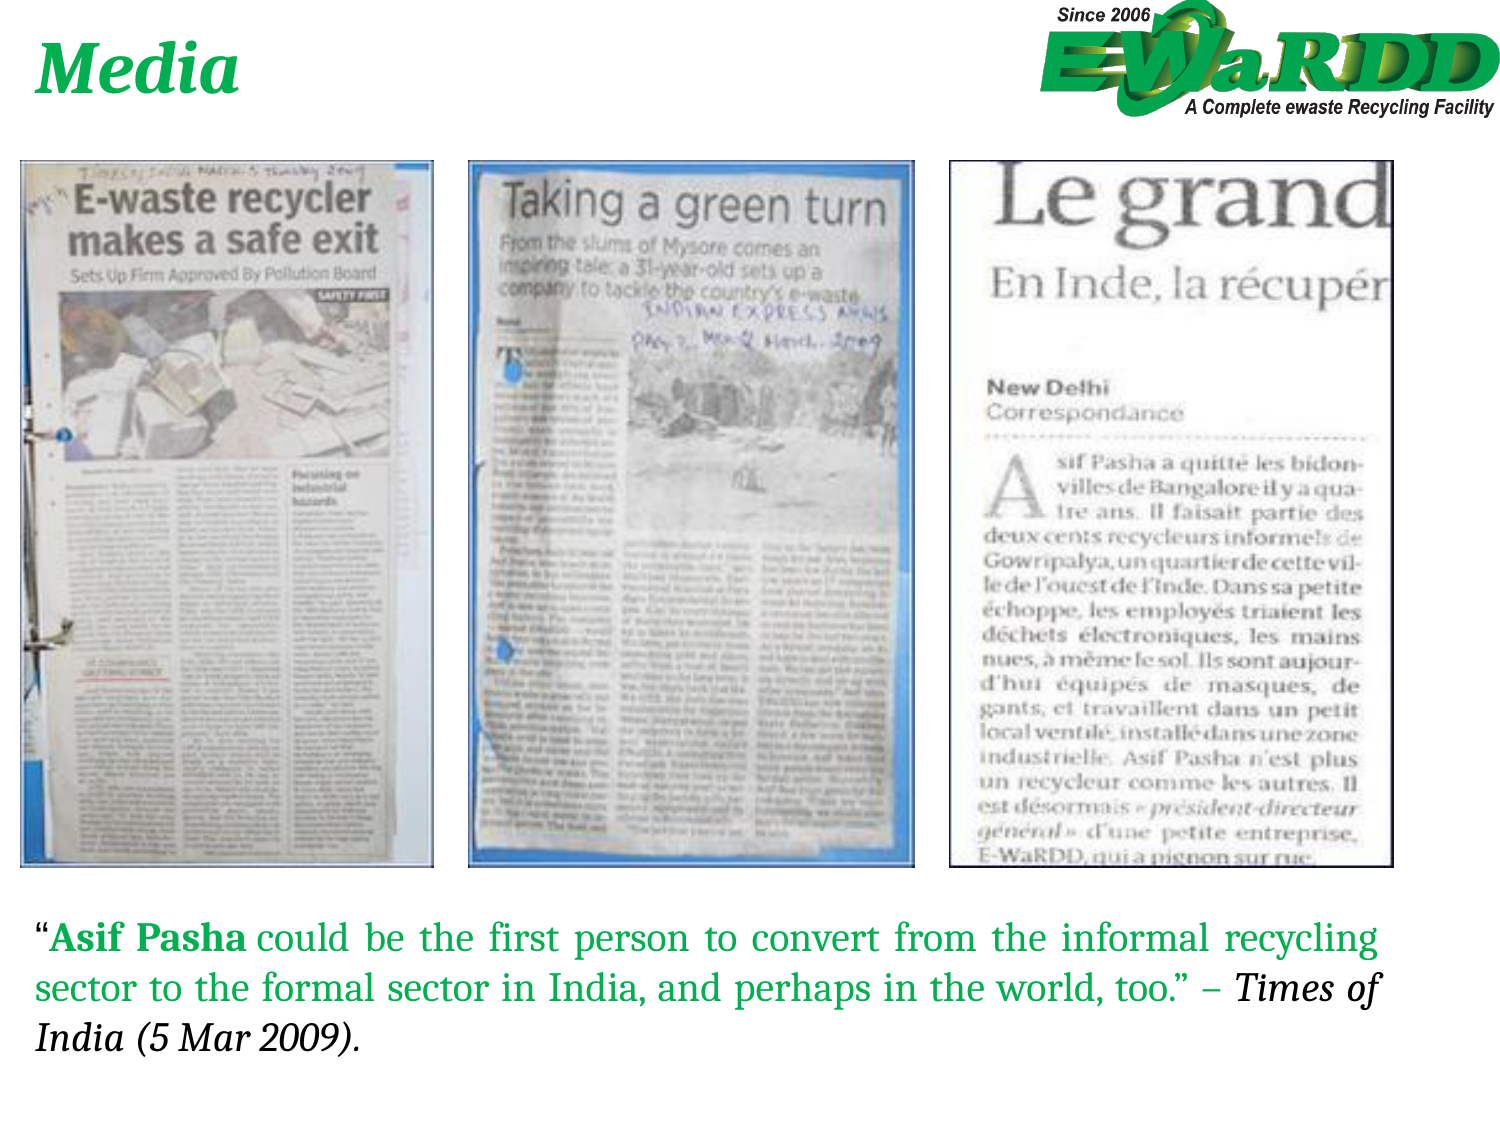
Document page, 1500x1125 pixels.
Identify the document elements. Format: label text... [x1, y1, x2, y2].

text_box Media [20, 25, 399, 116]
picture [468, 159, 915, 868]
picture [1039, 0, 1500, 118]
picture [948, 159, 1394, 868]
text_box “Asif Pasha could be the first person to convert from the informal recycling sector to the formal sector in India, and perhaps in the world, too.” – Times of India (5 Mar 2009). [20, 902, 1394, 1069]
picture [19, 159, 434, 868]
